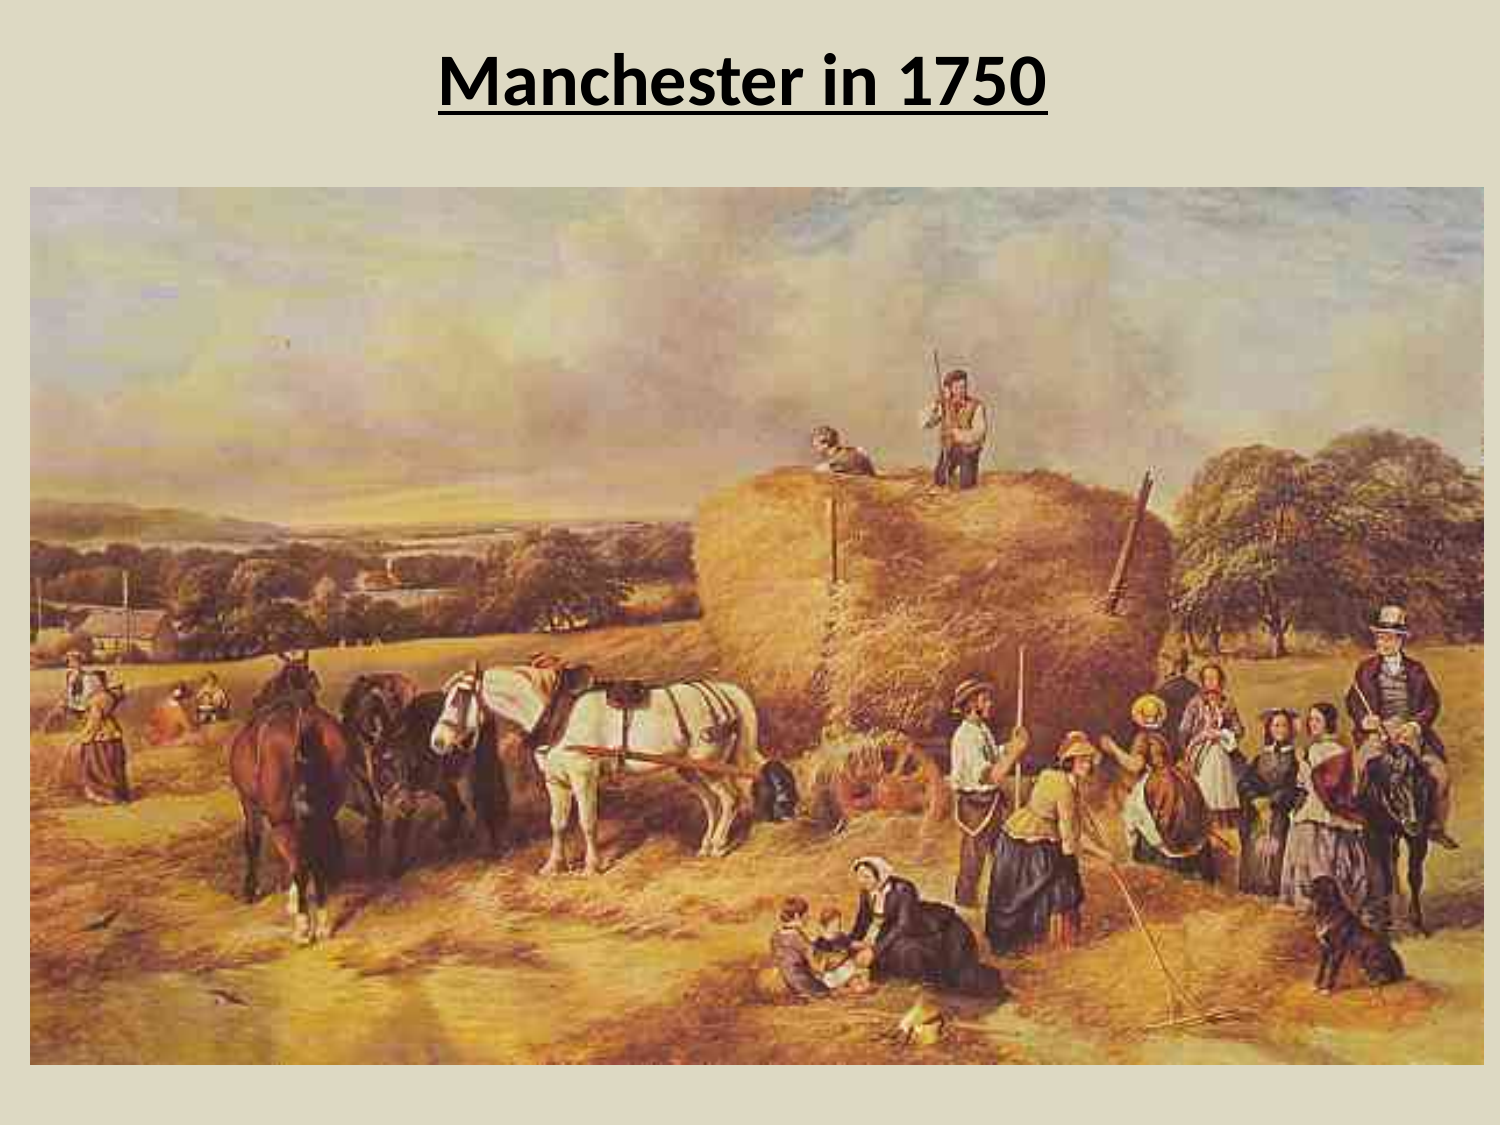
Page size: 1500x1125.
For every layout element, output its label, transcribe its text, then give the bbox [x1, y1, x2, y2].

picture [29, 187, 1485, 1065]
title Manchester in 1750 [67, 23, 1418, 129]
